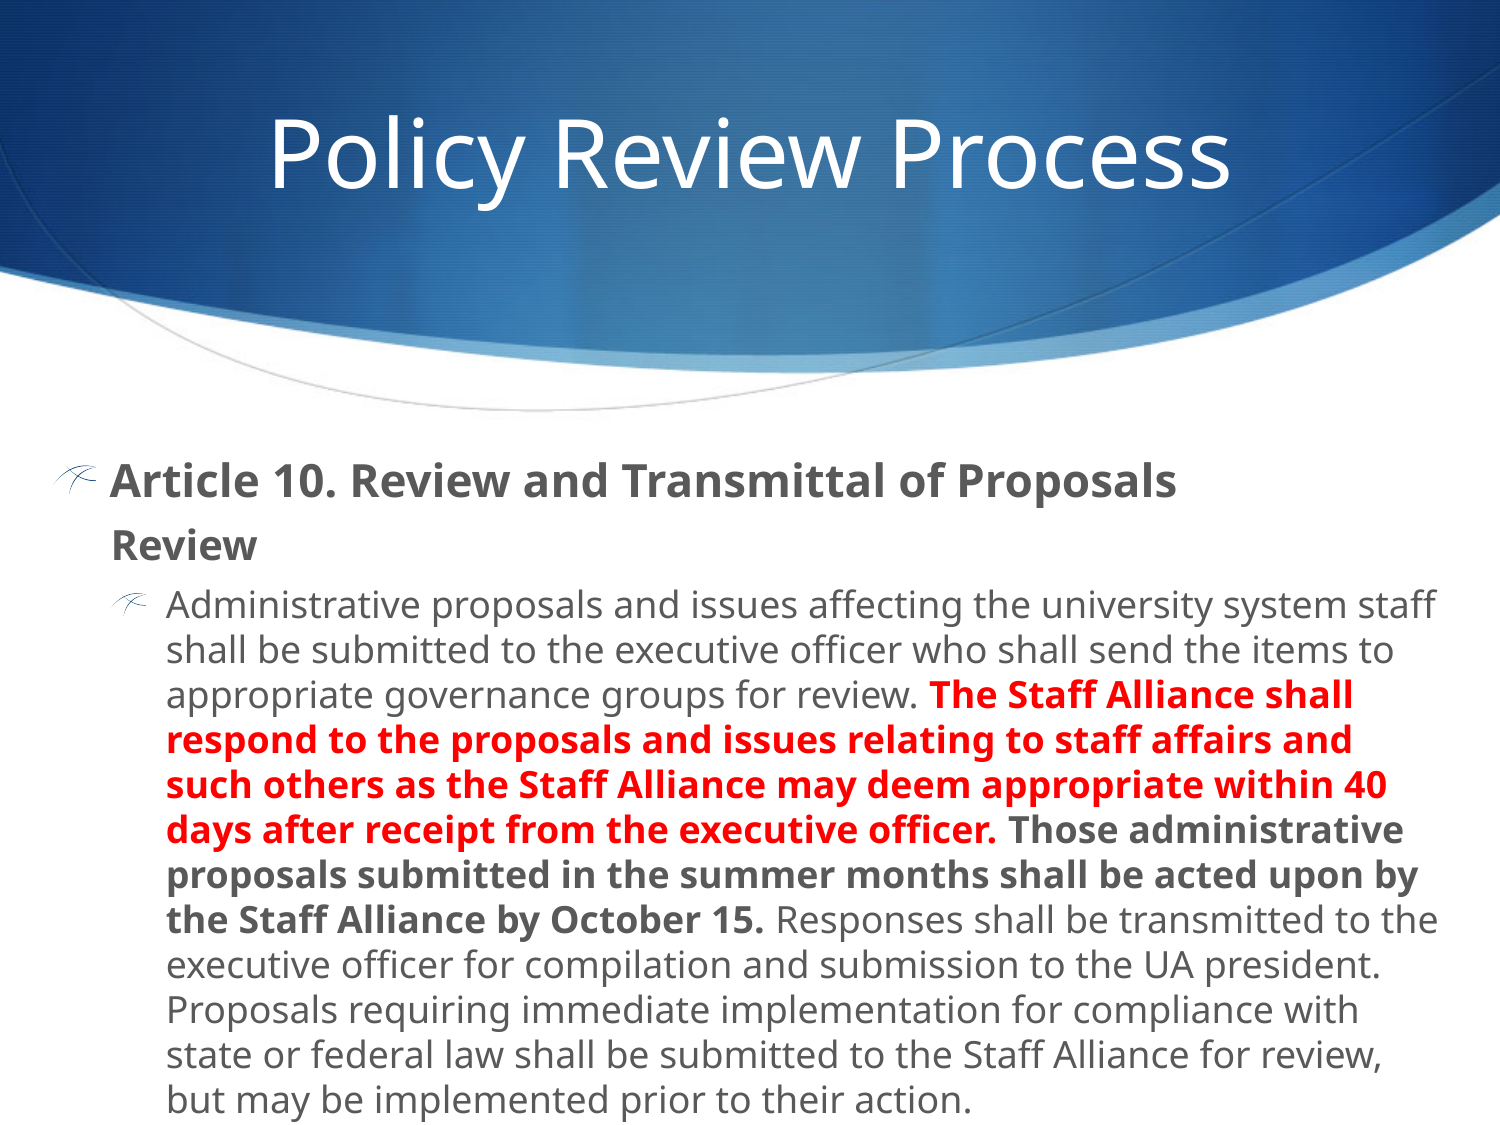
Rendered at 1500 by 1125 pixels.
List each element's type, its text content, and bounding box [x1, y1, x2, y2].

title Policy Review Process [75, 56, 1425, 245]
list Article 10. Review and Transmittal of Proposals Review Administrative proposals and issues affecting the university system staff shall be submitted to the executive officer who shall send the items to appropriate governance groups for review. The Staff Alliance shall respond to the proposals and issues relating to staff affairs and such others as the Staff Alliance may deem appropriate within 40 days after receipt from the executive officer. Those administrative proposals submitted in the summer months shall be acted upon by the Staff Alliance by October 15. Responses shall be transmitted to the executive officer for compilation and submission to the UA president. Proposals requiring immediate implementation for compliance with state or federal law shall be submitted to the Staff Alliance for review, but may be implemented prior to their action. [38, 443, 1466, 980]
picture [0, 0, 1500, 1125]
